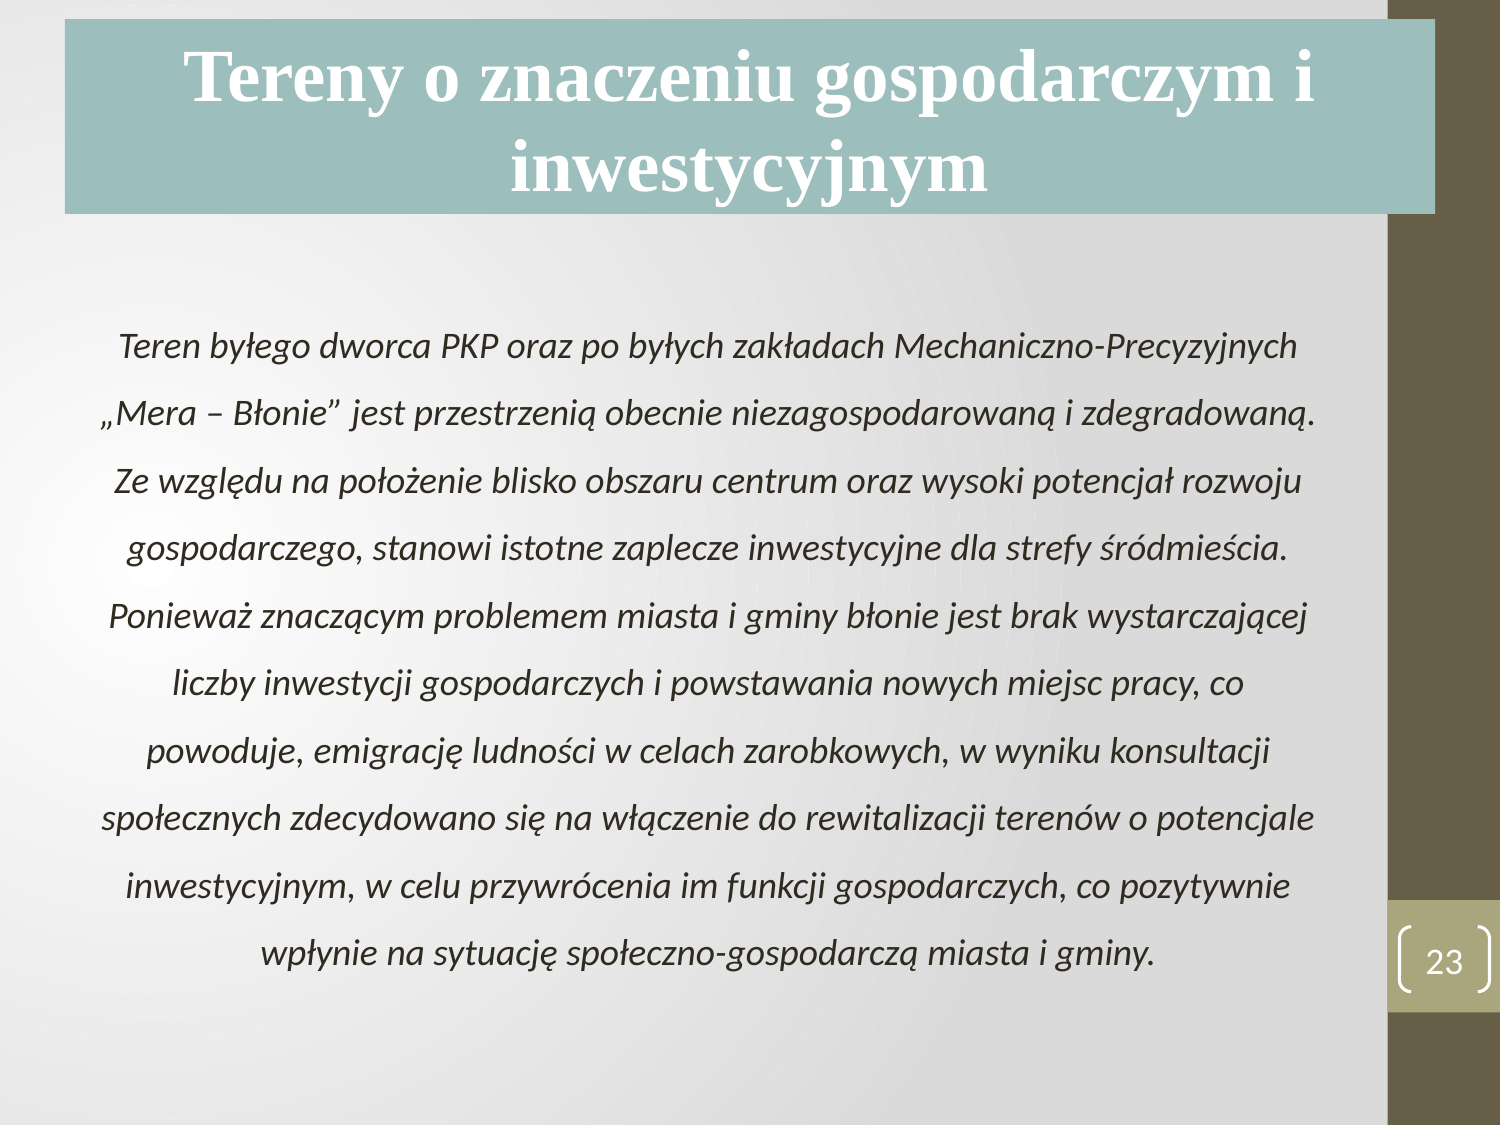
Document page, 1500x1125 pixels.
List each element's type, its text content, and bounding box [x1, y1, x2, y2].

text_box Teren byłego dworca PKP oraz po byłych zakładach Mechaniczno-Precyzyjnych „Mera – Błonie” jest przestrzenią obecnie niezagospodarowaną i zdegradowaną. Ze względu na położenie blisko obszaru centrum oraz wysoki potencjał rozwoju gospodarczego, stanowi istotne zaplecze inwestycyjne dla strefy śródmieścia. Ponieważ znaczącym problemem miasta i gminy błonie jest brak wystarczającej liczby inwestycji gospodarczych i powstawania nowych miejsc pracy, co powoduje, emigrację ludności w celach zarobkowych, w wyniku konsultacji społecznych zdecydowano się na włączenie do rewitalizacji terenów o potencjale inwestycyjnym, w celu przywrócenia im funkcji gospodarczych, co pozytywnie wpłynie na sytuację społeczno-gospodarczą miasta i gminy. [76, 290, 1341, 981]
slide_number 23 [1397, 925, 1492, 994]
text_box Tereny o znaczeniu gospodarczym i inwestycyjnym [64, 19, 1436, 214]
